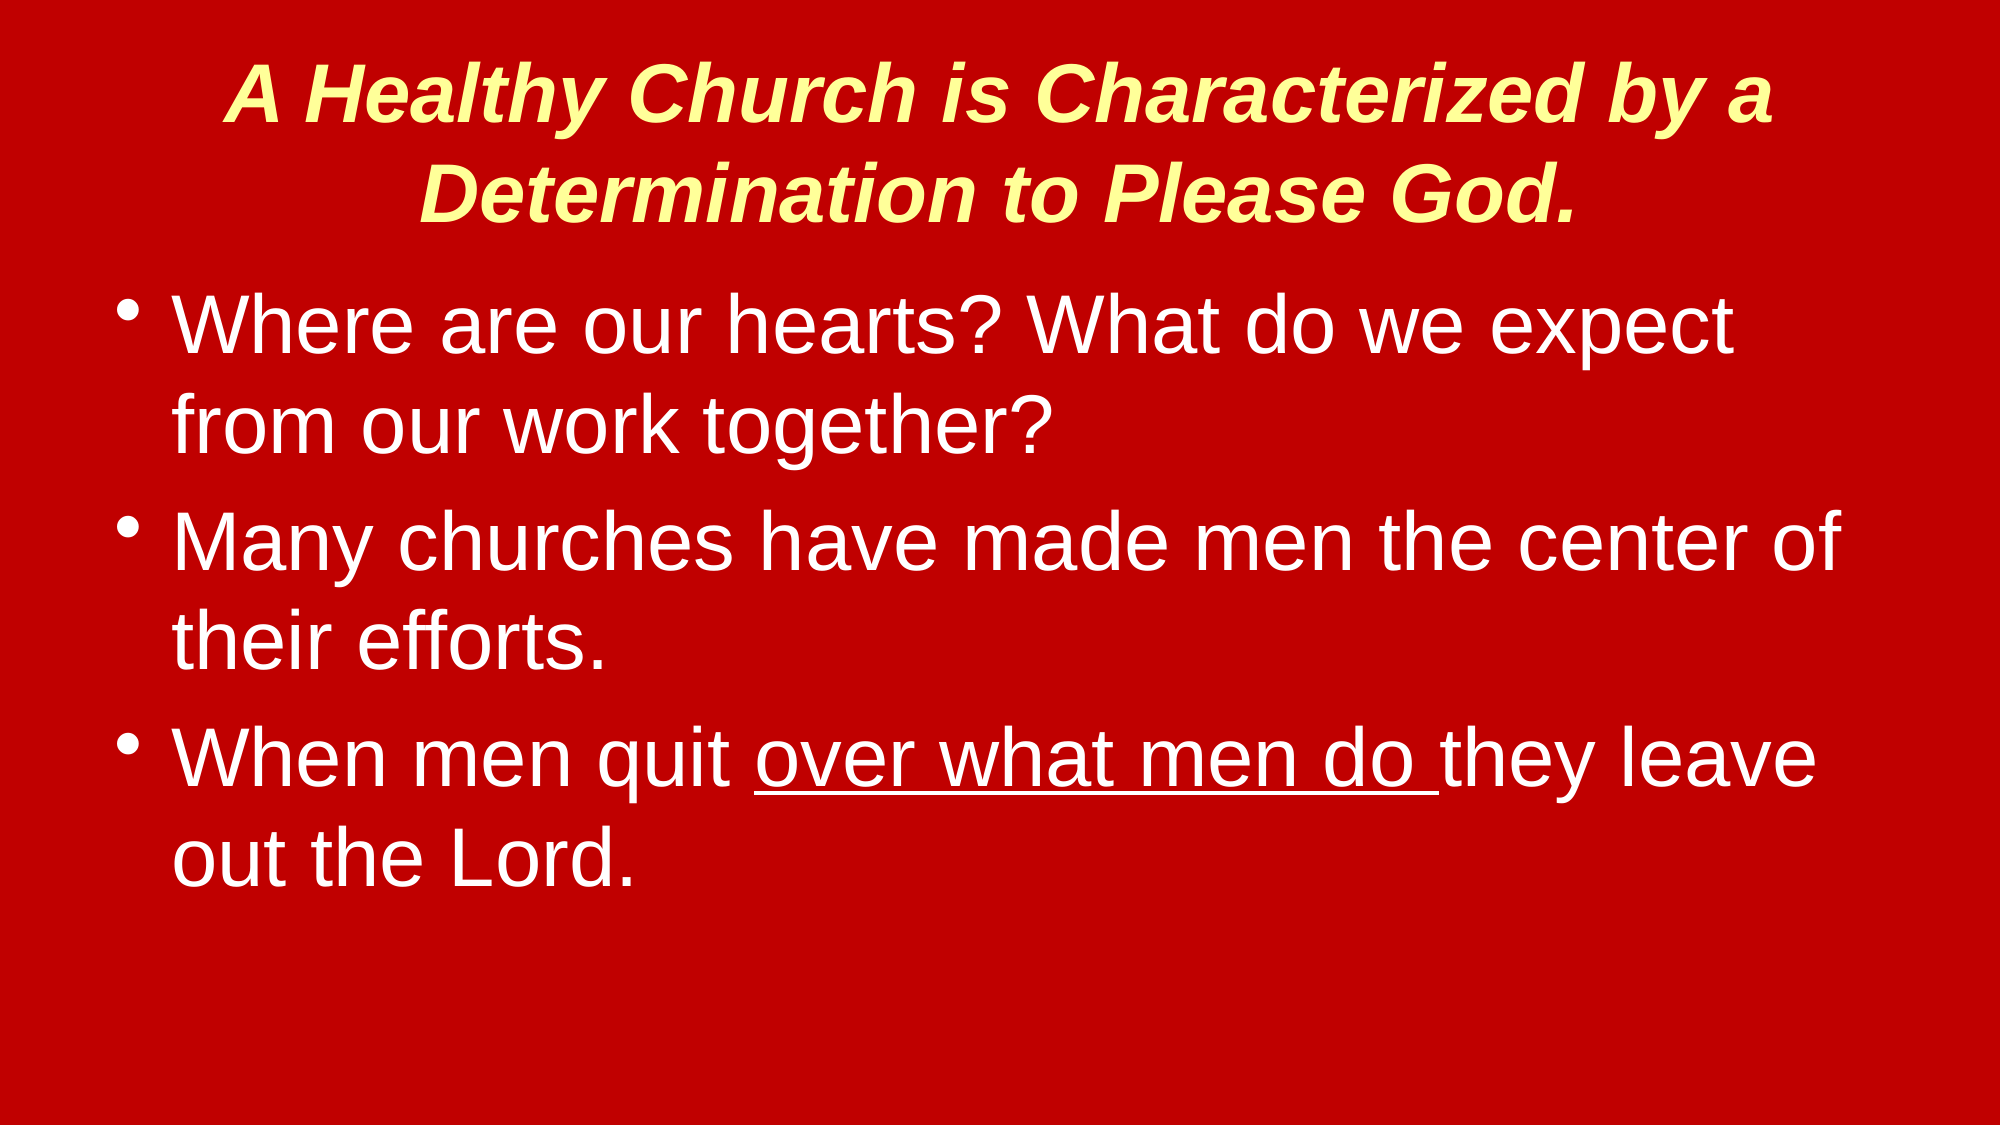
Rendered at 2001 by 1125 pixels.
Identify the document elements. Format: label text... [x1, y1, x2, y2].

list Where are our hearts? What do we expect from our work together? Many churches have made men the center of their efforts. When men quit over what men do they leave out the Lord. [99, 262, 1900, 1005]
title A Healthy Church is Characterized by a Determination to Please God. [99, 45, 1900, 233]
